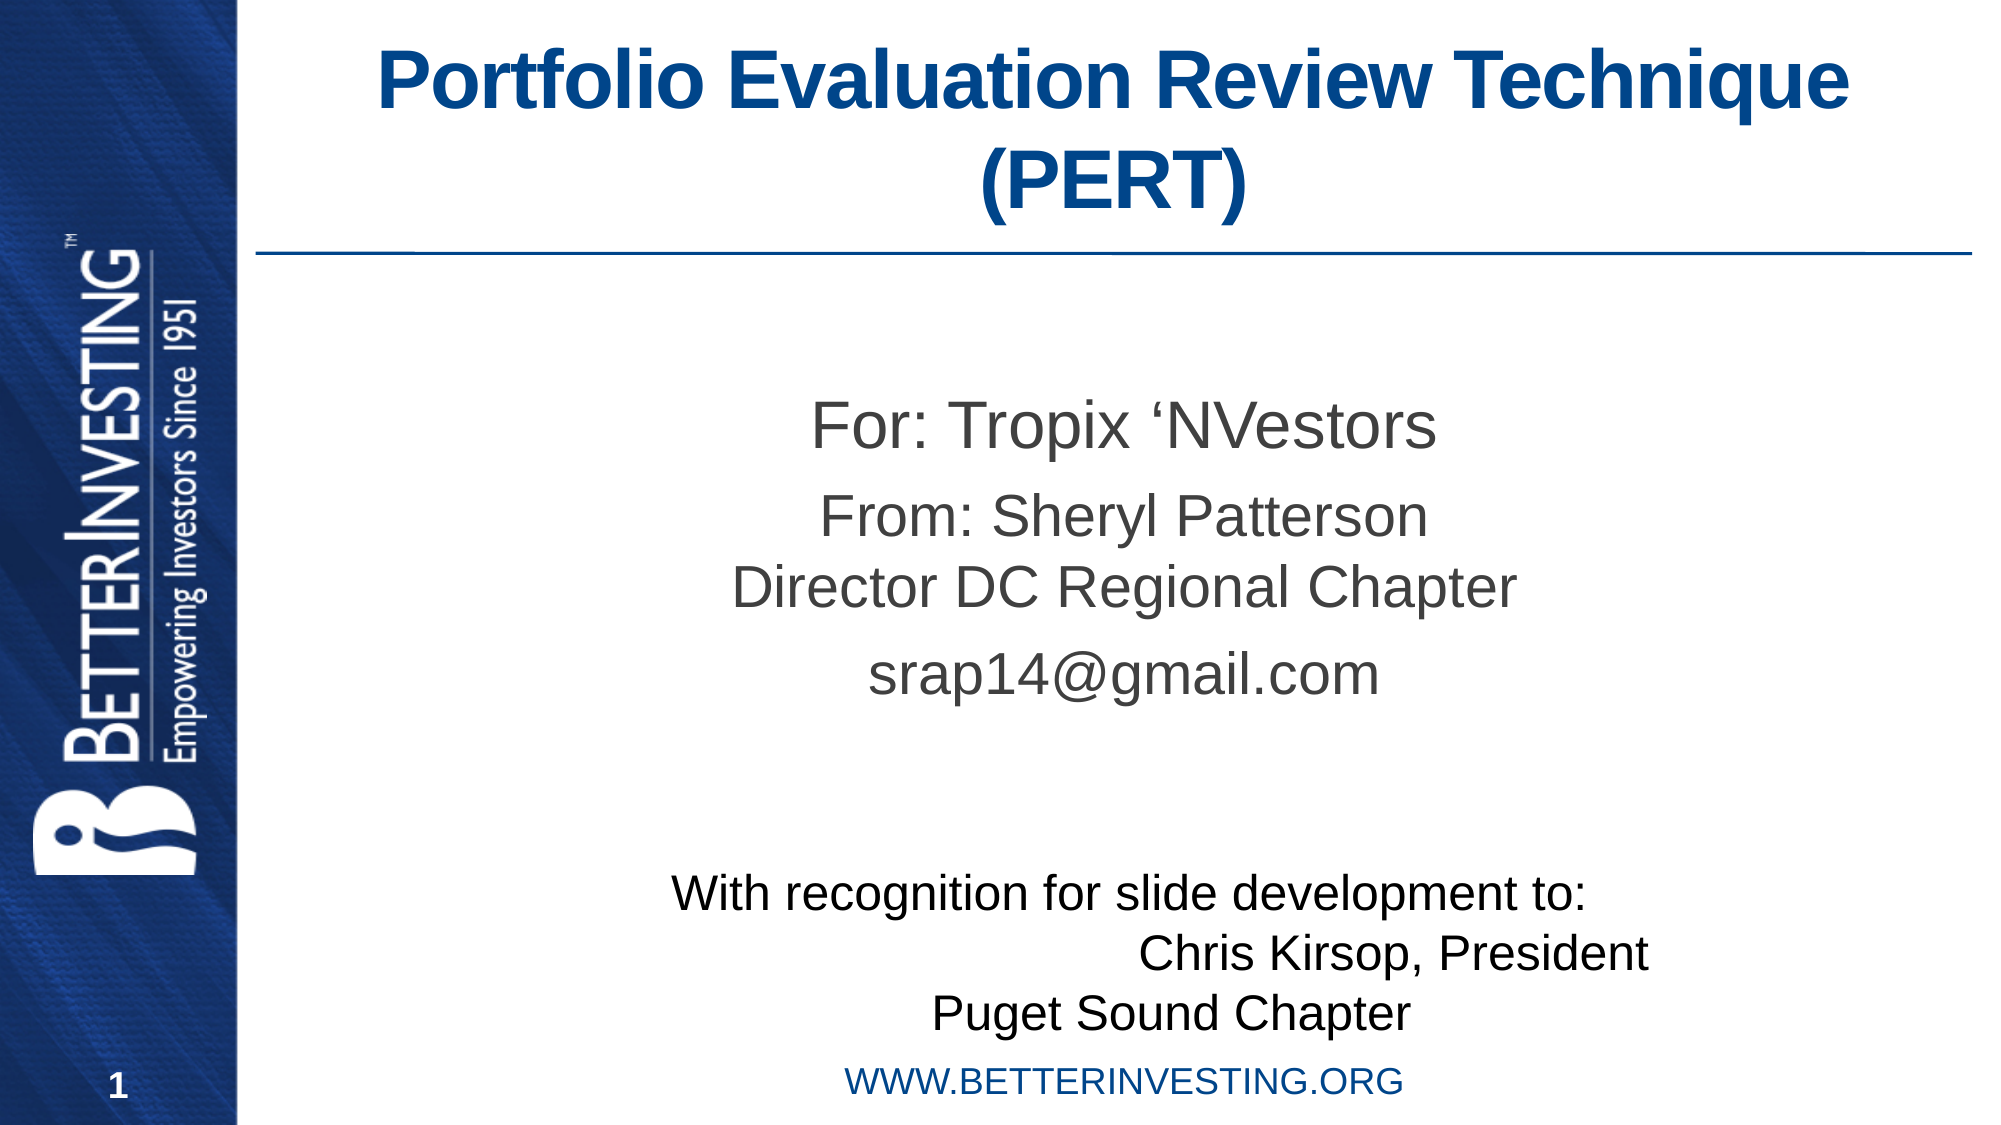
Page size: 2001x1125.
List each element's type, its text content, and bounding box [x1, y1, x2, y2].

slide_number 1 [1, 1053, 235, 1114]
picture [0, 0, 2001, 1125]
text_box With recognition for slide development to: Chris Kirsop, President Puget Sound Chapter [655, 853, 1702, 1048]
title Portfolio Evaluation Review Technique (PERT) [239, 12, 1990, 238]
footer WWW.BETTERINVESTING.ORG [249, 1050, 2000, 1110]
subtitle For: Tropix ‘NVestors From: Sheryl Patterson Director DC Regional Chapter srap14@gmail.com [645, 373, 1605, 718]
